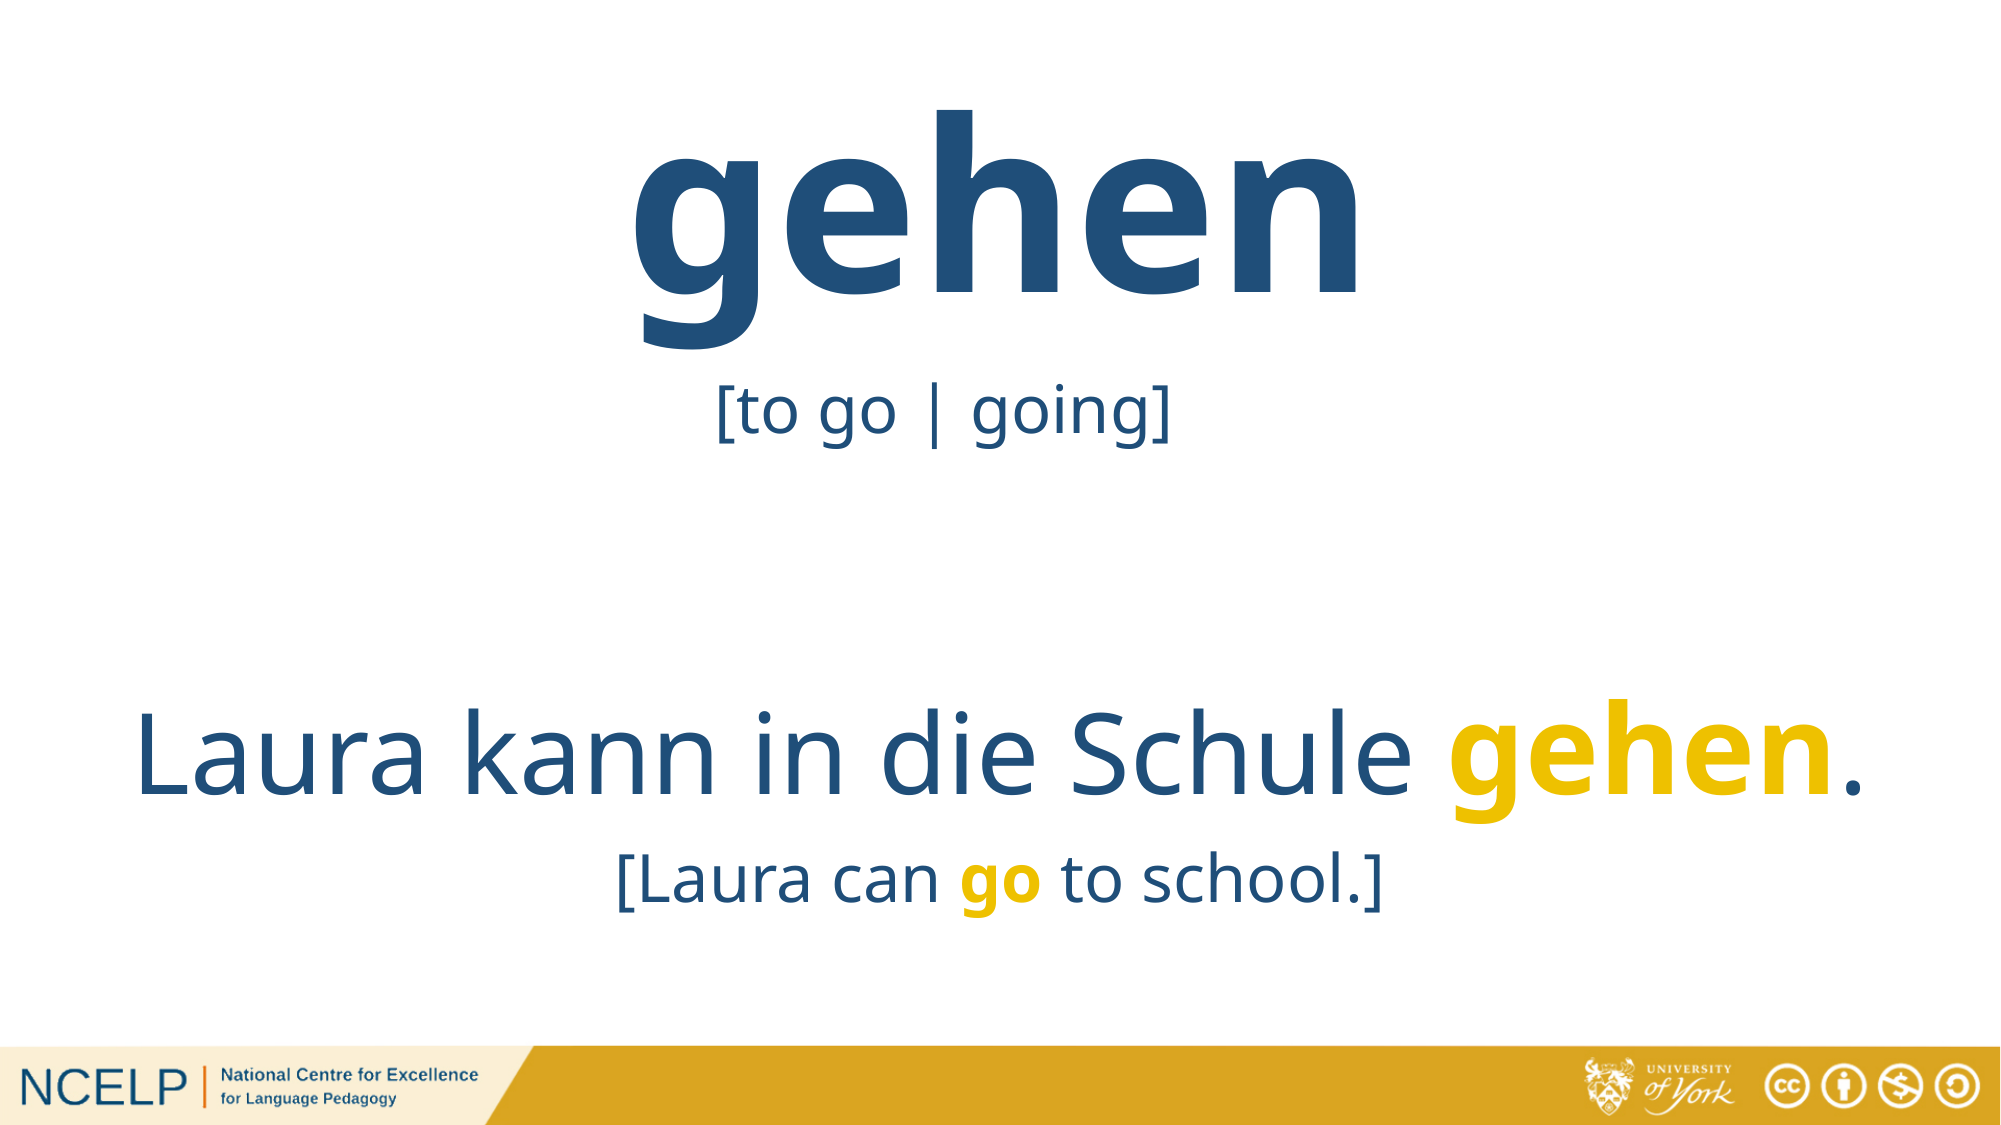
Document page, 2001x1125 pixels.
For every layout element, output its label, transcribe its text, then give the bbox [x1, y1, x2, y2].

text_box Laura kann in die Schule gehen. [0, 662, 2000, 827]
picture [0, 0, 2001, 1125]
text_box [to go | going] [499, 359, 1388, 455]
text_box gehen [0, 45, 2000, 348]
text_box [Laura can go to school.] [0, 828, 2000, 924]
